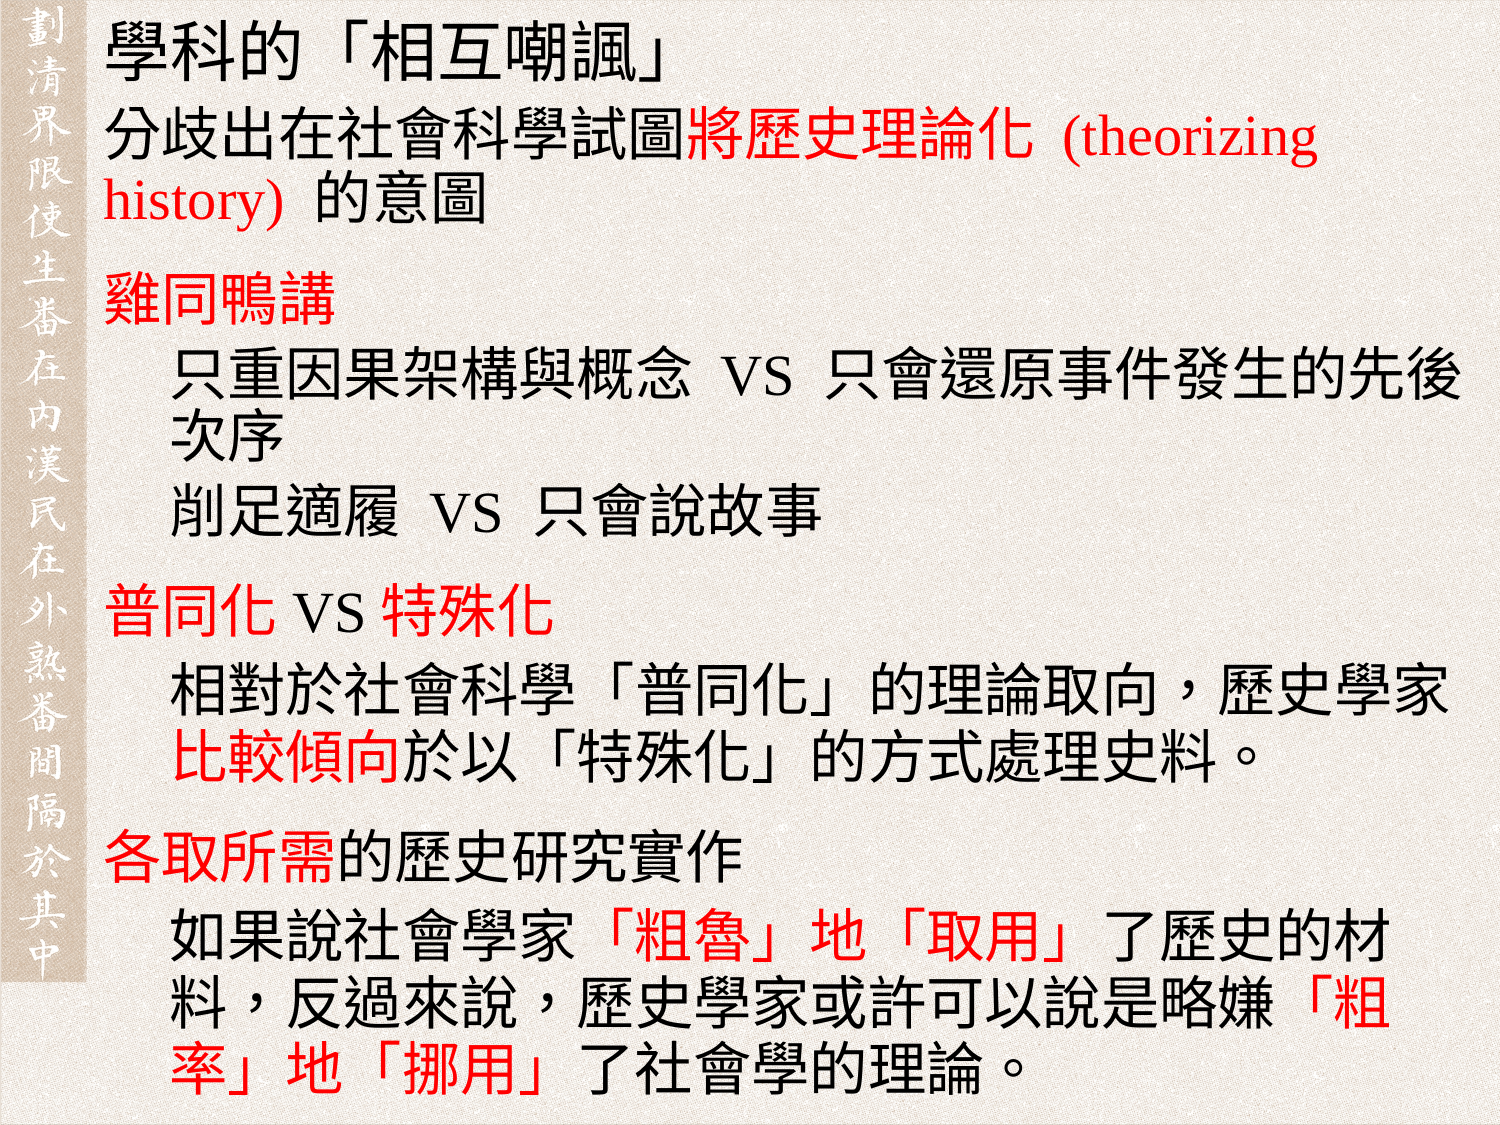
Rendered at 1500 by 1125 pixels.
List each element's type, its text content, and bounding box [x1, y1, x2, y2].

list 學科的「相互嘲諷」 分歧出在社會科學試圖將歷史理論化 (theorizing history) 的意圖 雞同鴨講 只重因果架構與概念 VS 只會還原事件發生的先後次序 削足適履 VS 只會說故事 普同化VS特殊化 相對於社會科學「普同化」的理論取向，歷史學家比較傾向於以「特殊化」的方式處理史料。 各取所需的歷史研究實作 如果說社會學家「粗魯」地「取用」了歷史的材料，反過來說，歷史學家或許可以說是略嫌「粗率」地「挪用」了社會學的理論。 [88, 7, 1495, 1118]
picture [0, 0, 1500, 1125]
